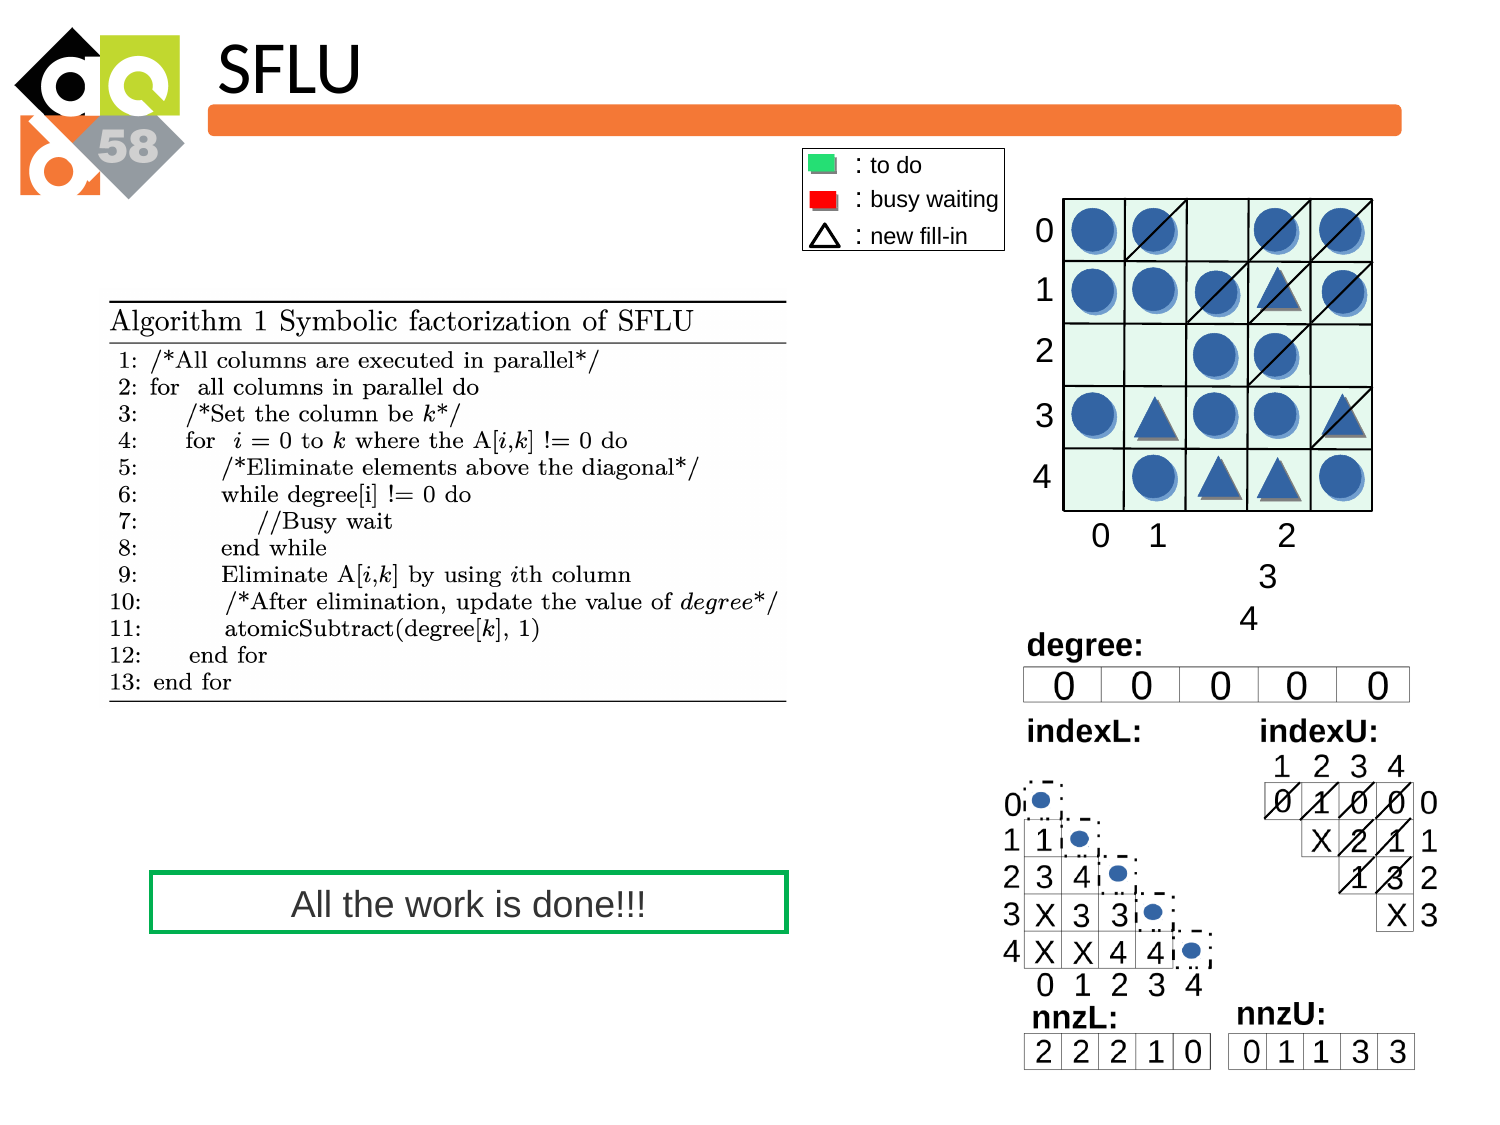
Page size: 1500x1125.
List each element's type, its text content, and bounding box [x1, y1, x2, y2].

text_box SFLU [211, 10, 1021, 116]
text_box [802, 148, 1005, 253]
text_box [998, 629, 1440, 1073]
picture [14, 27, 185, 201]
picture [99, 288, 787, 708]
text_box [1030, 197, 1374, 556]
text_box All the work is done!!! [151, 872, 787, 933]
